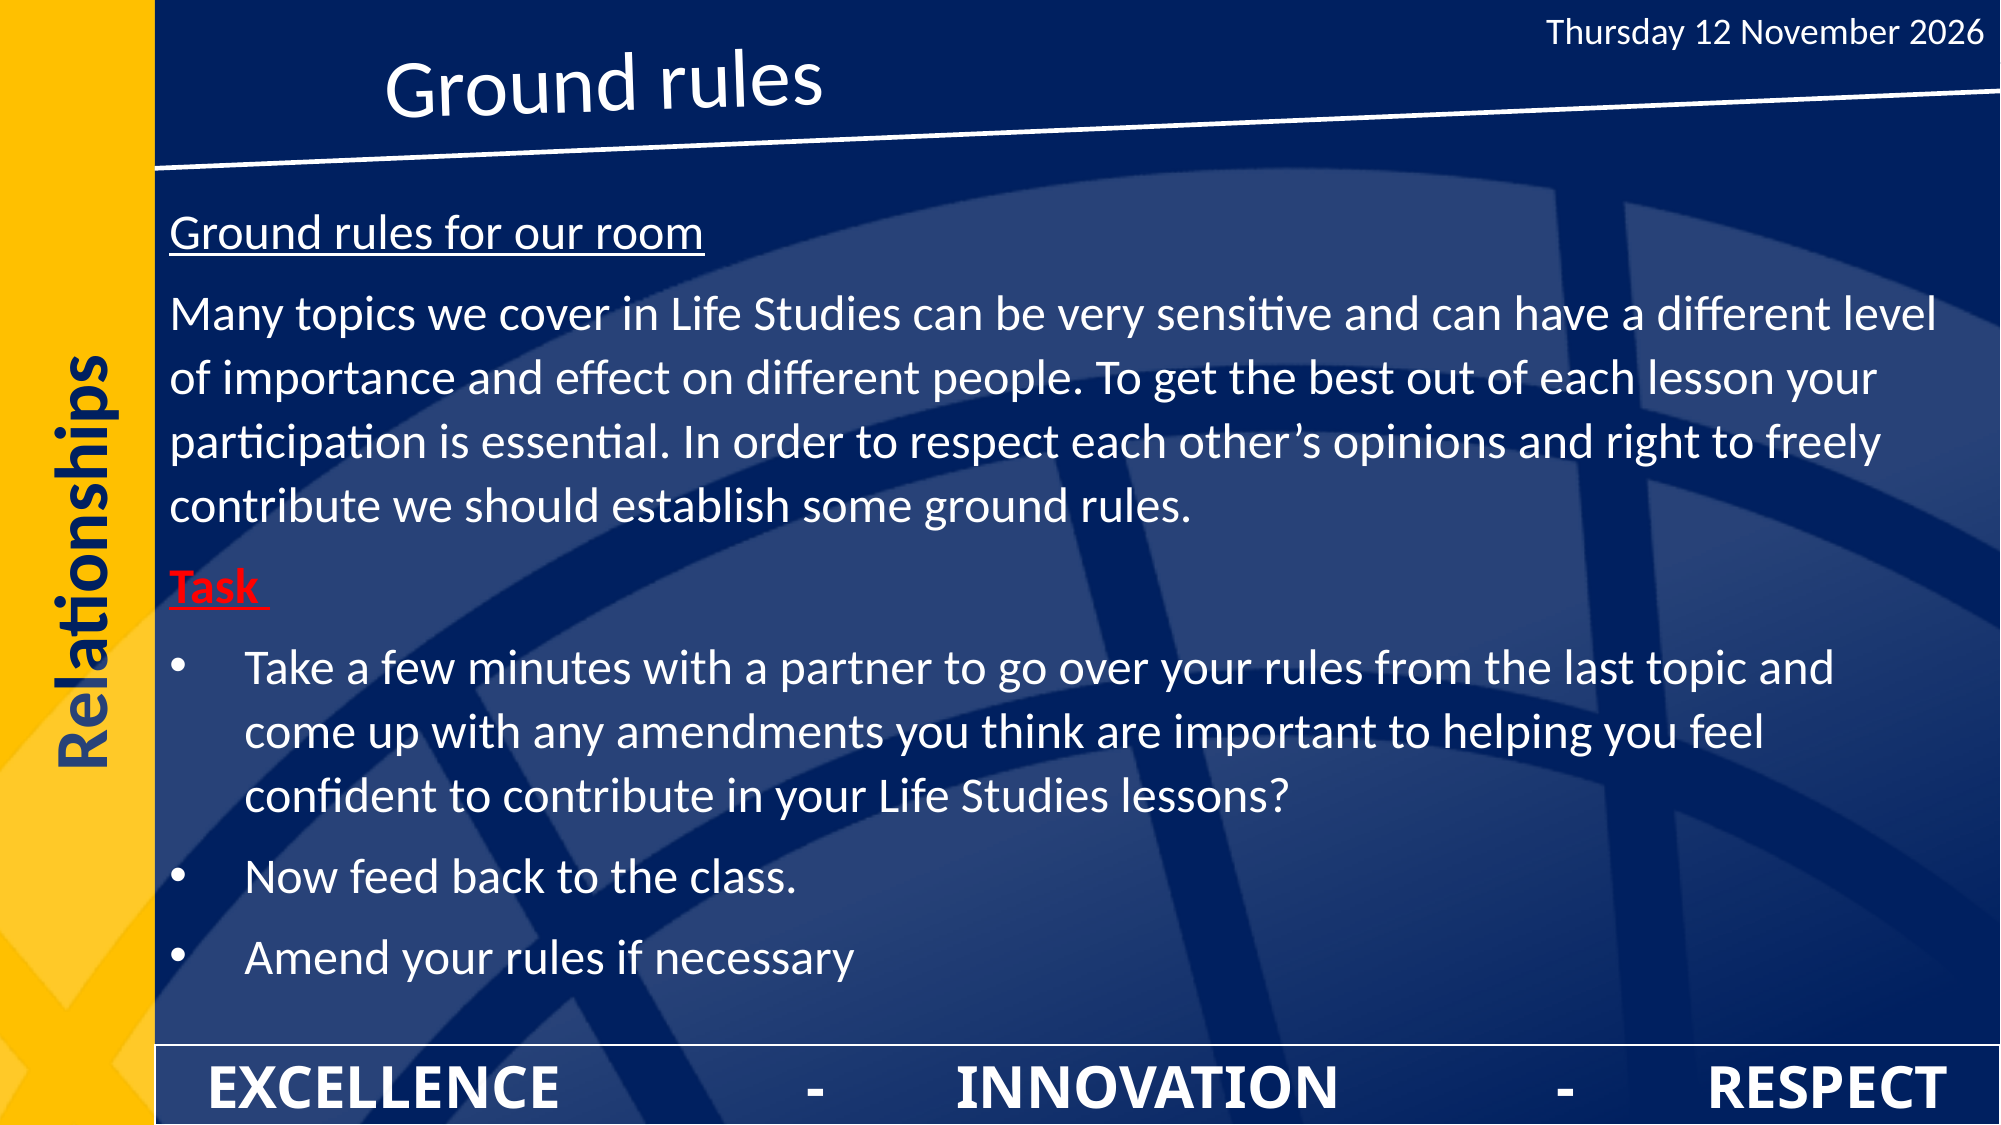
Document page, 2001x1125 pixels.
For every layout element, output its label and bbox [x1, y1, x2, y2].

text_box [0, 90, 2000, 1125]
text_box [0, 0, 2000, 90]
